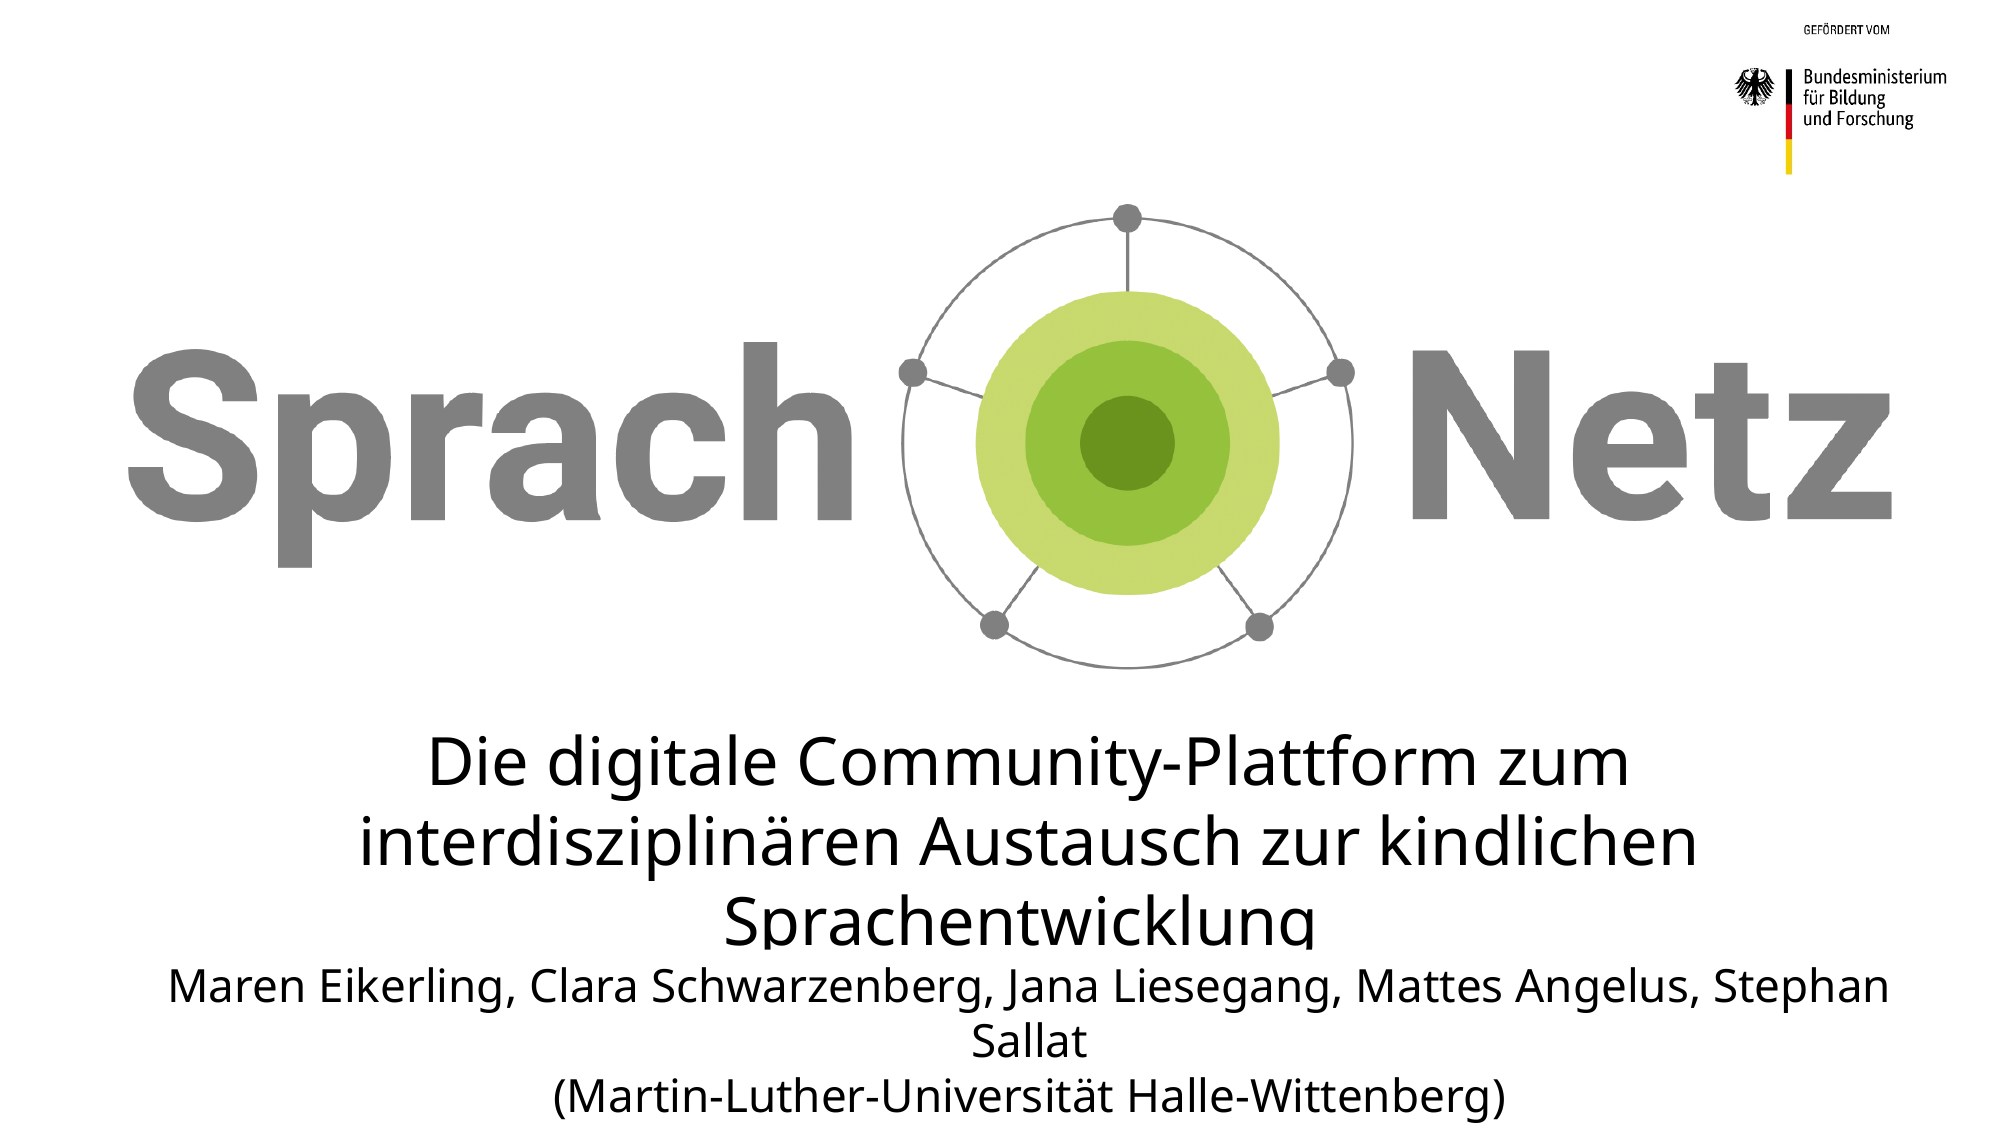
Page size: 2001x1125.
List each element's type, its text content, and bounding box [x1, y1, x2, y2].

text_box Die digitale Community-Plattform zum interdisziplinären Austausch zur kindlichen Sprachentwicklung [134, 711, 1926, 949]
text_box Maren Eikerling, Clara Schwarzenberg, Jana Liesegang, Mattes Angelus, Stephan Sallat (Martin-Luther-Universität Halle-Wittenberg) [134, 949, 1926, 1125]
picture [62, 0, 2000, 883]
